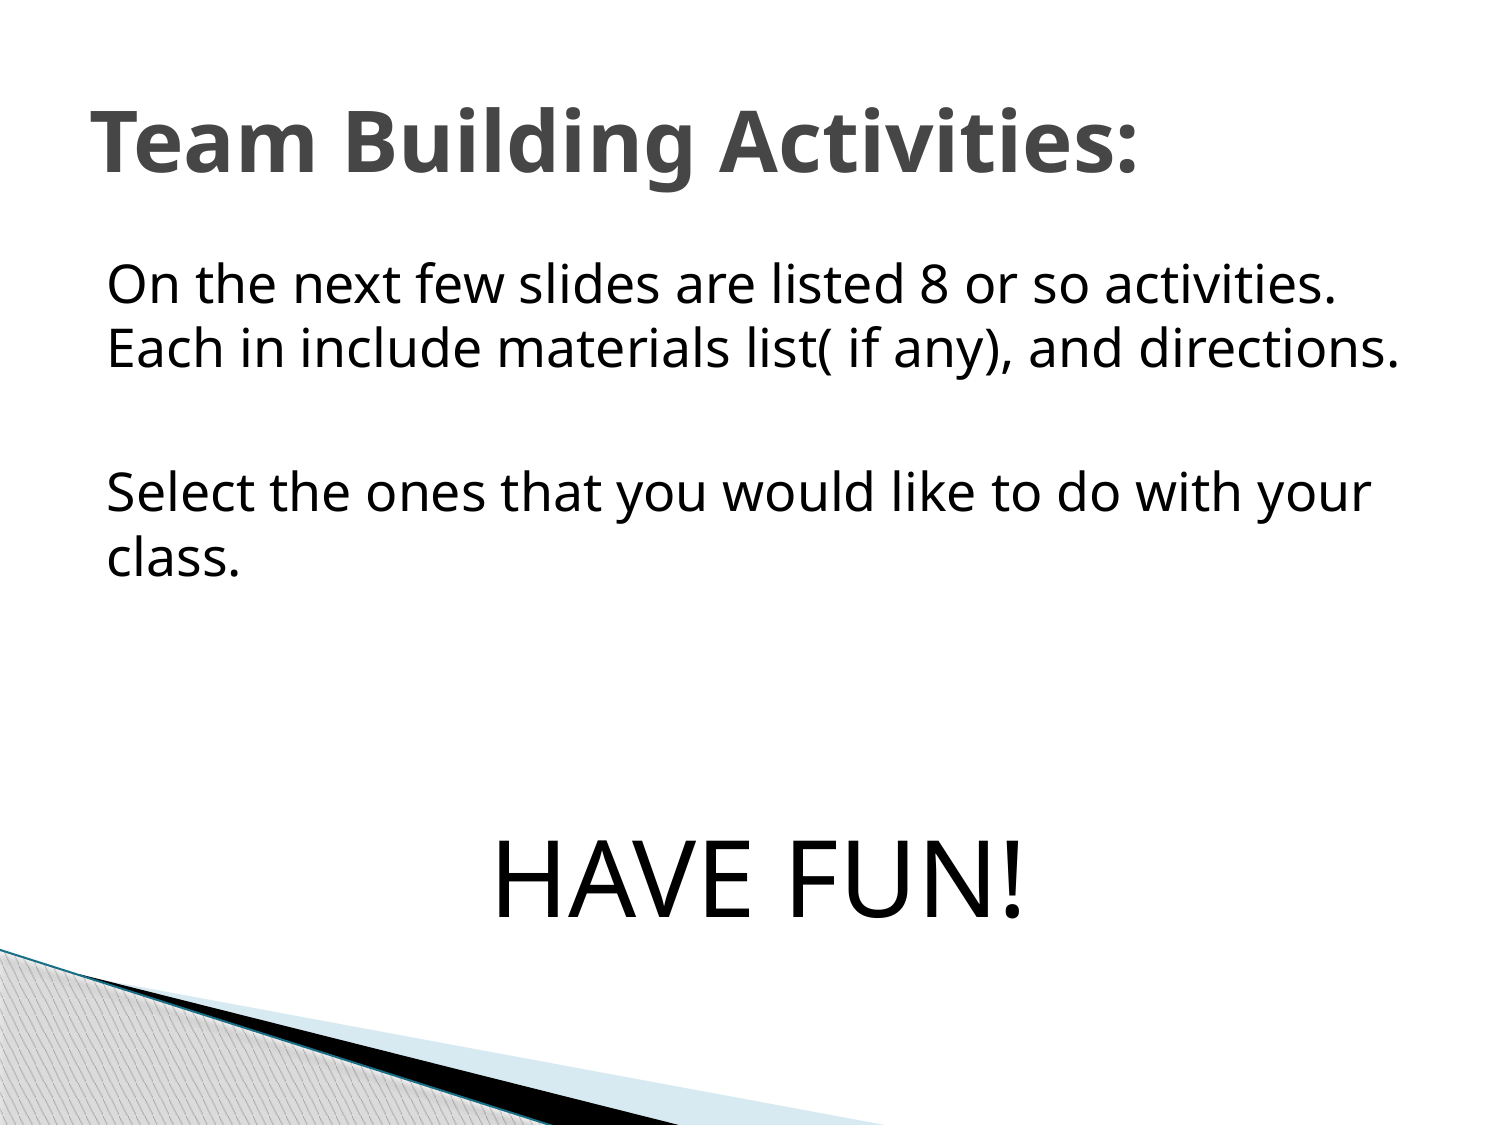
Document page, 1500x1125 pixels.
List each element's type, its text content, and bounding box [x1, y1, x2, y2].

title Team Building Activities: [75, 45, 1425, 233]
list On the next few slides are listed 8 or so activities. Each in include materials list( if any), and directions. Select the ones that you would like to do with your class. HAVE FUN! [75, 243, 1425, 986]
